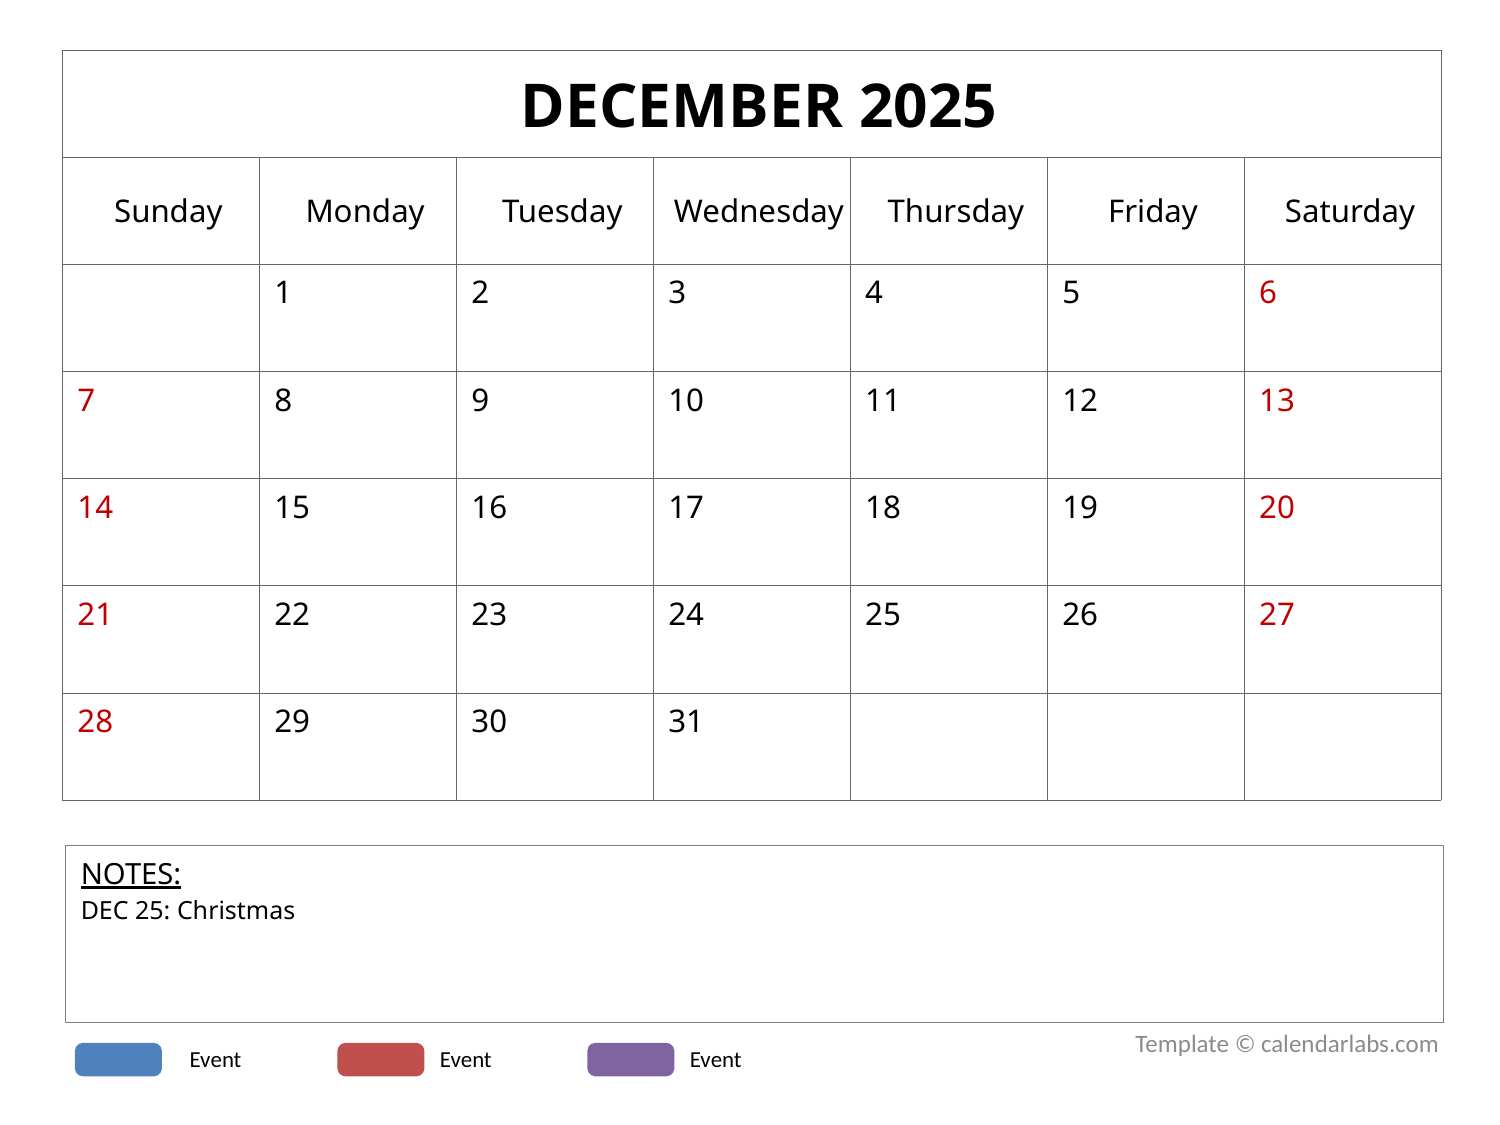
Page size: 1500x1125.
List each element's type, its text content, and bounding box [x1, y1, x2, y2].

table_cell 16 [457, 479, 653, 585]
table_cell Tuesday [457, 158, 653, 264]
table_header DECEMBER 2025 [63, 51, 1441, 157]
table_cell [63, 265, 259, 371]
table_cell 24 [654, 586, 850, 693]
table_cell 7 [63, 372, 259, 478]
table_cell 18 [851, 479, 1047, 585]
table_cell 11 [851, 372, 1047, 478]
table_cell 1 [260, 265, 456, 371]
table_cell 10 [654, 372, 850, 478]
table_cell 29 [260, 694, 456, 800]
table_cell 26 [1048, 586, 1244, 693]
table_cell [851, 694, 1047, 800]
table_cell 23 [457, 586, 653, 693]
table_cell 3 [654, 265, 850, 371]
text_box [74, 1037, 826, 1081]
table_cell 25 [851, 586, 1047, 693]
table_cell 15 [260, 479, 456, 585]
table_cell Thursday [851, 158, 1047, 264]
table_cell 9 [457, 372, 653, 478]
table_cell 31 [654, 694, 850, 800]
table_cell [1048, 694, 1244, 800]
table_cell 27 [1245, 586, 1441, 693]
footer Template © calendarlabs.com [1050, 1012, 1500, 1073]
table_cell 17 [654, 479, 850, 585]
table_cell 4 [851, 265, 1047, 371]
table_cell Sunday [63, 158, 259, 264]
table_cell 14 [63, 479, 259, 585]
table_cell 19 [1048, 479, 1244, 585]
table_cell Wednesday [654, 158, 850, 264]
table_cell 12 [1048, 372, 1244, 478]
table_cell [1245, 694, 1441, 800]
table_cell Friday [1048, 158, 1244, 264]
table_header NOTES: DEC 25: Christmas [66, 846, 1443, 1022]
table_cell 6 [1245, 265, 1441, 371]
table_cell 22 [260, 586, 456, 693]
table_cell 20 [1245, 479, 1441, 585]
table_cell 30 [457, 694, 653, 800]
table_cell Saturday [1245, 158, 1441, 264]
table_cell Monday [260, 158, 456, 264]
table_cell 2 [457, 265, 653, 371]
table_cell 21 [63, 586, 259, 693]
table_cell 28 [63, 694, 259, 800]
table_cell 13 [1245, 372, 1441, 478]
table_cell 5 [1048, 265, 1244, 371]
table_cell 8 [260, 372, 456, 478]
